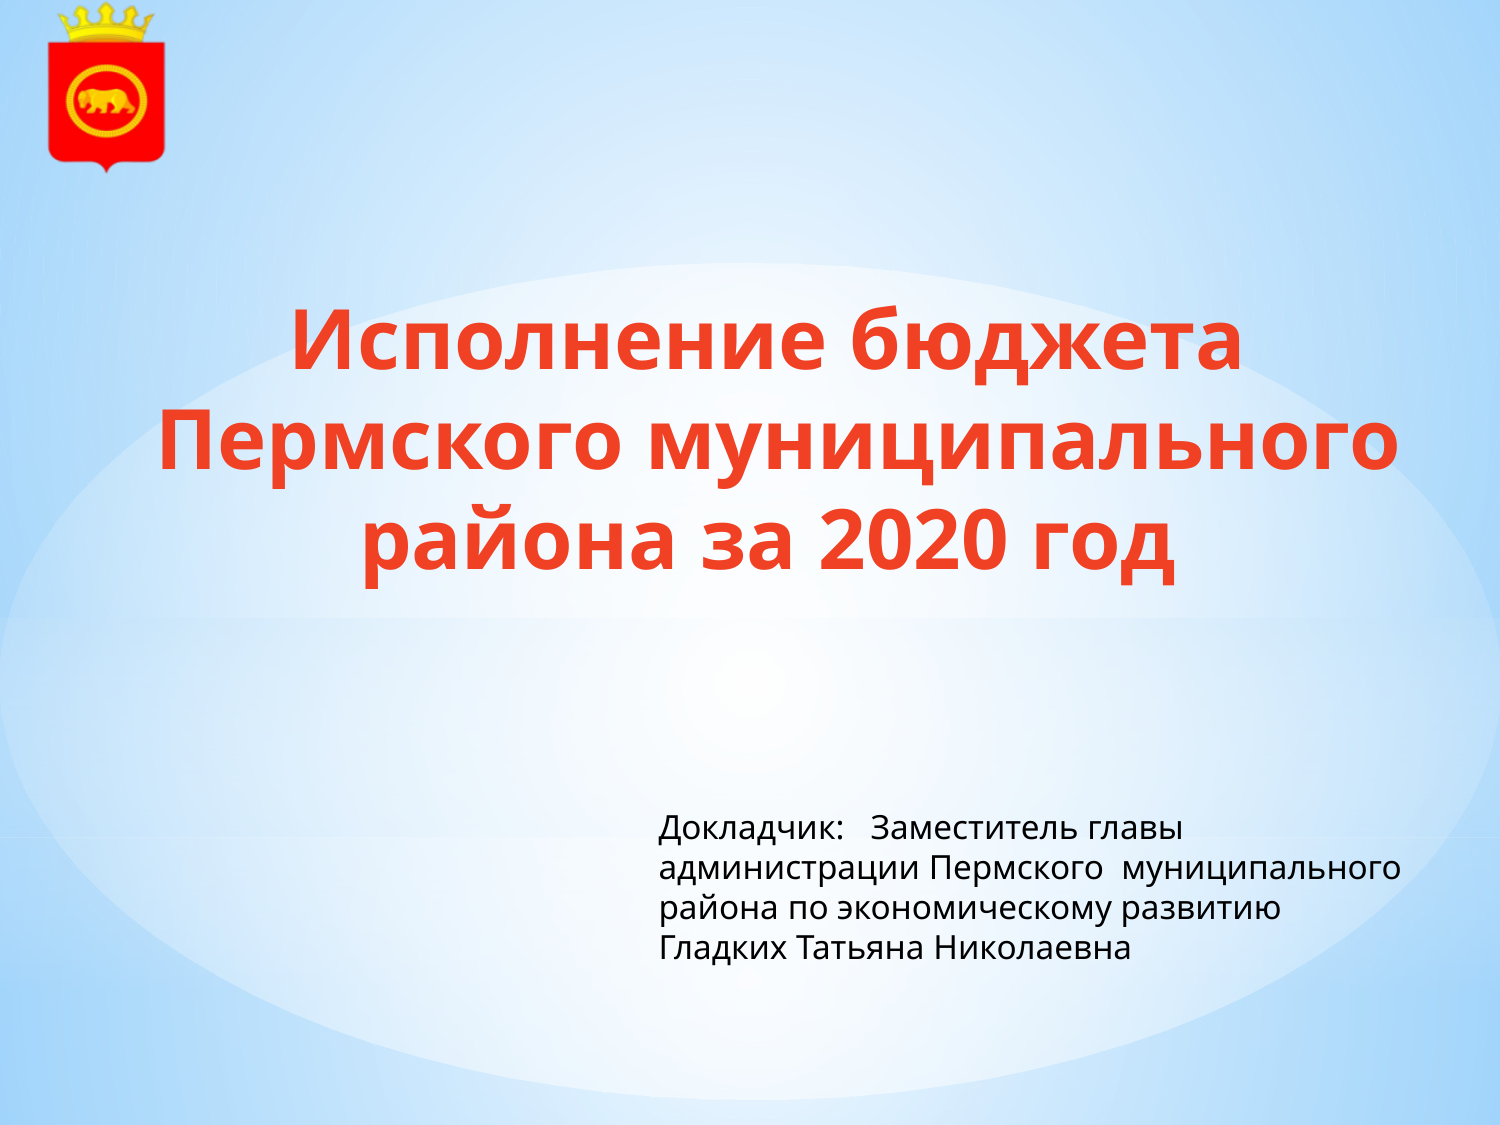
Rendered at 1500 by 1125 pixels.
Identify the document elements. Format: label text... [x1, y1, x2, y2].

text_box Докладчик: Заместитель главы администрации Пермского муниципального района по экономическому развитию Гладких Татьяна Николаевна [643, 798, 1436, 974]
picture [46, 1, 166, 175]
text_box Исполнение бюджета Пермского муниципального района за 2020 год [64, 278, 1471, 594]
